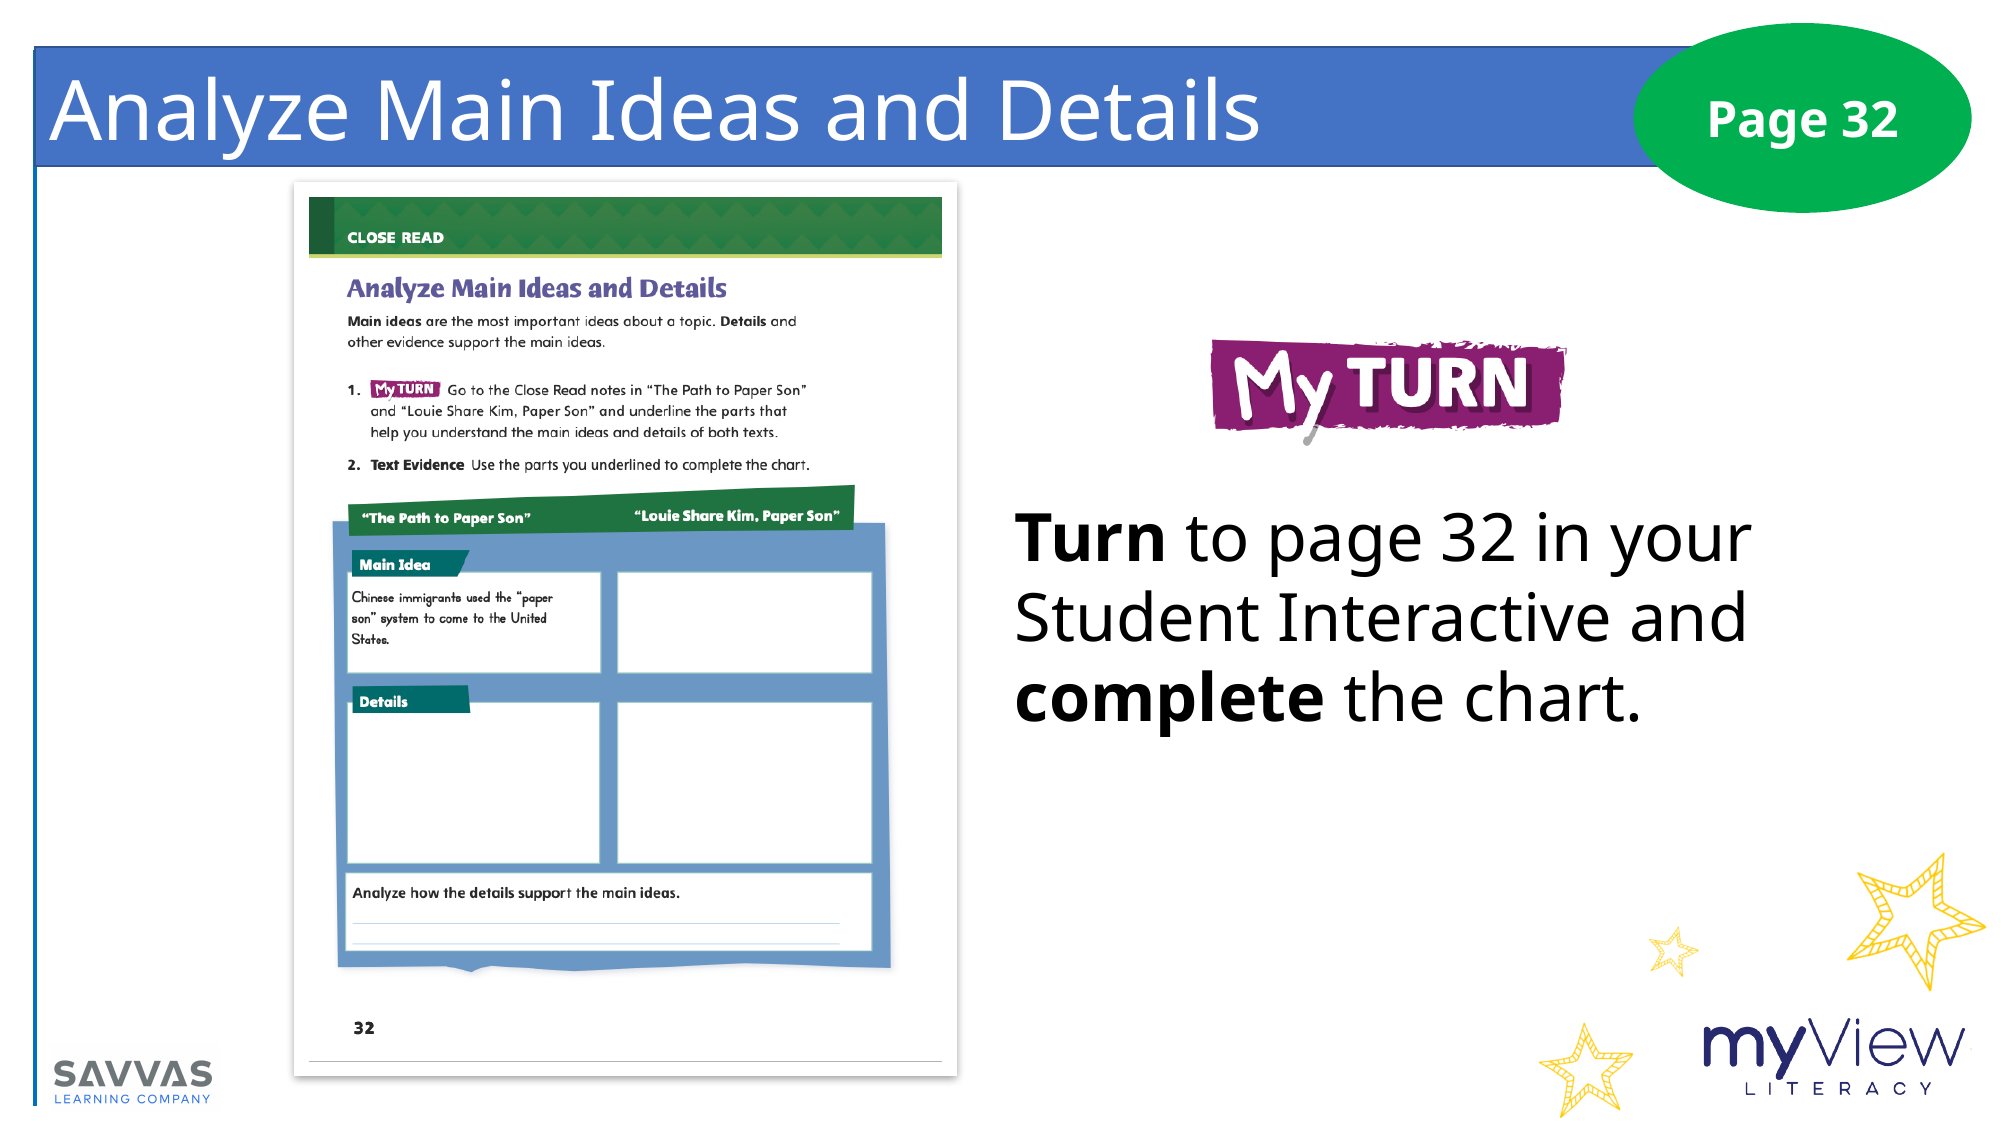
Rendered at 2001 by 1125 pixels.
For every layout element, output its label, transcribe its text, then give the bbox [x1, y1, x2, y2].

text_box Page 32 [1633, 23, 1972, 213]
picture [1509, 814, 2000, 1125]
picture [308, 196, 943, 1063]
text_box Analyze Main Ideas and Details [34, 46, 1690, 167]
picture [1170, 308, 1588, 455]
text_box Turn to page 32 in your Student Interactive and complete the chart. [999, 487, 1889, 743]
picture [48, 1043, 220, 1113]
